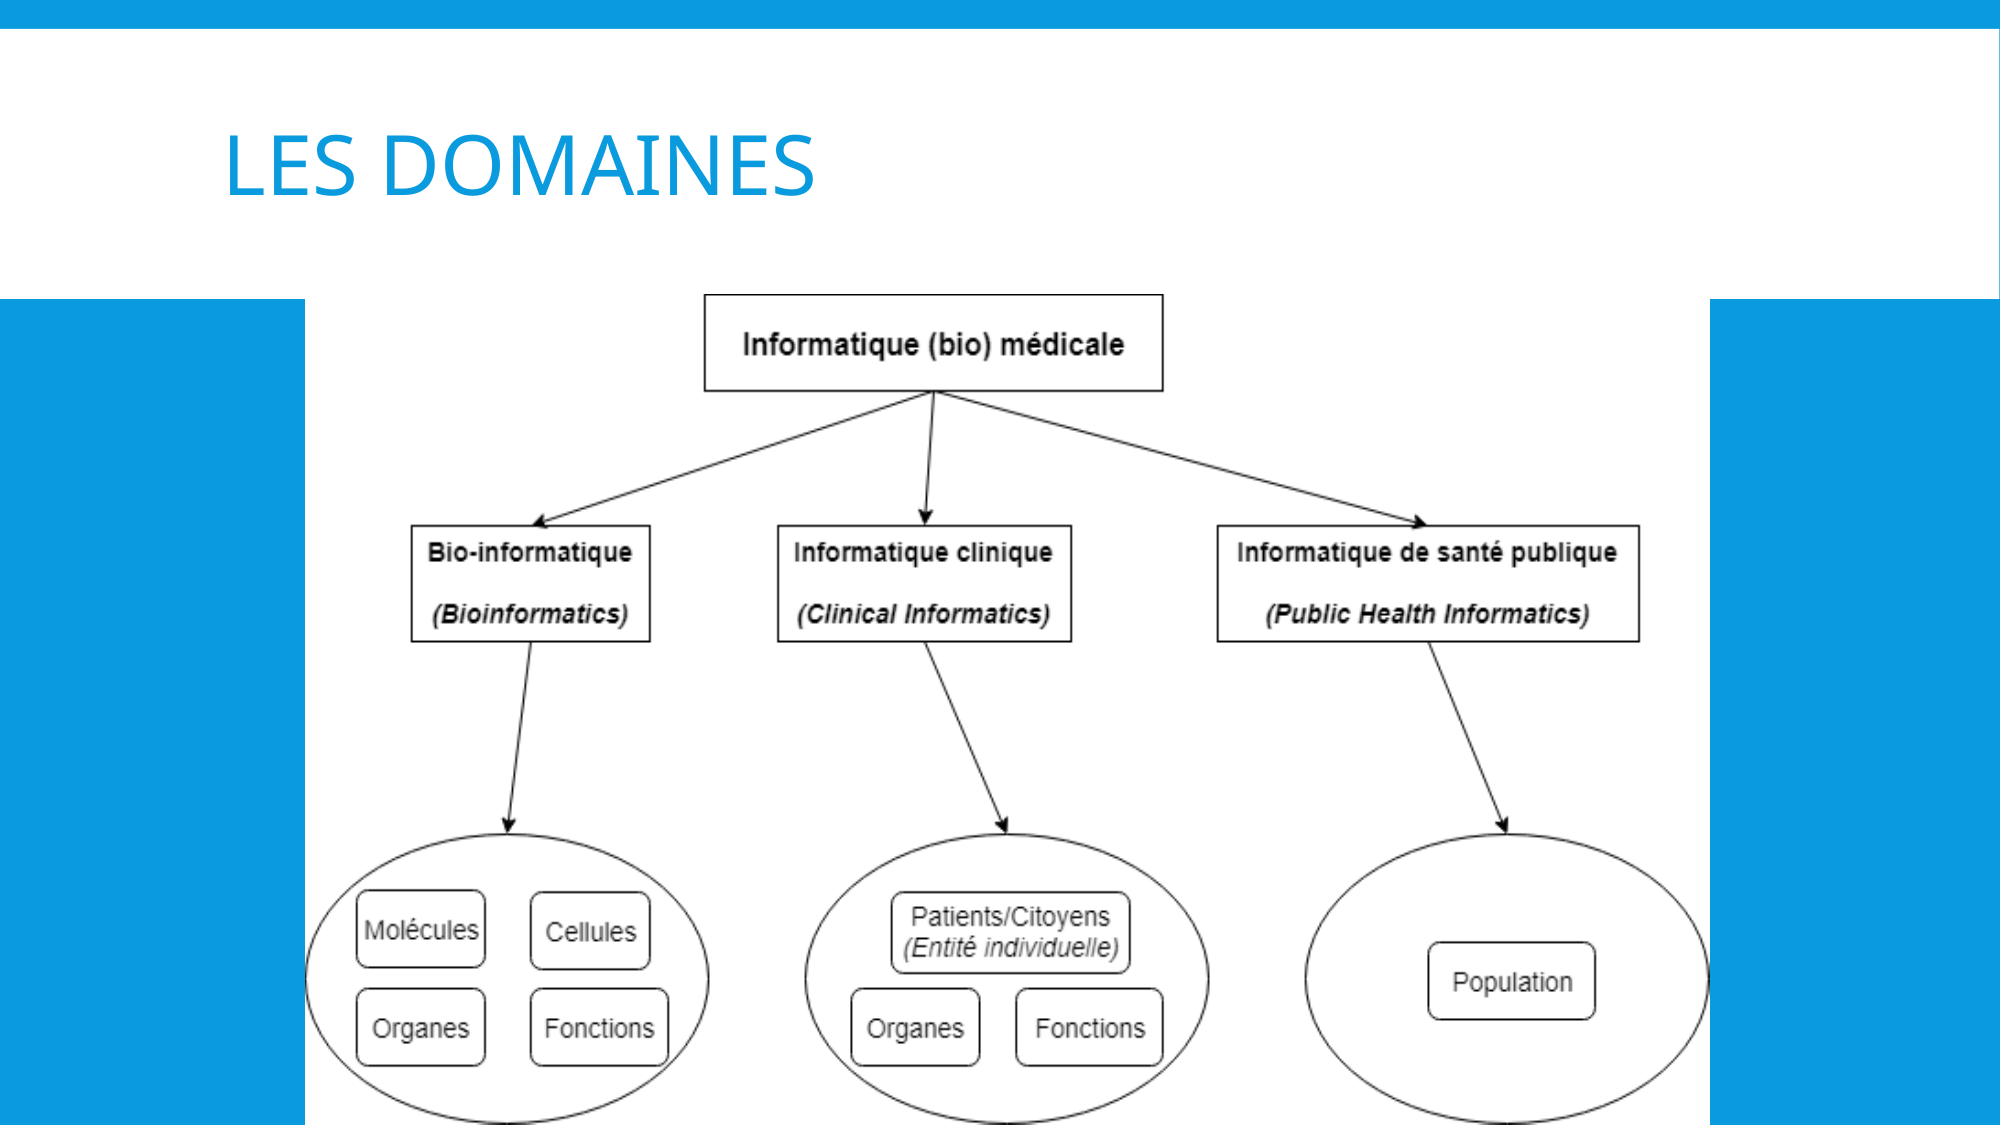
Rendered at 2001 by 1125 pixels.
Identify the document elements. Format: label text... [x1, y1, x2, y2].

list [305, 293, 1710, 1125]
title Les domaines [207, 46, 1803, 295]
